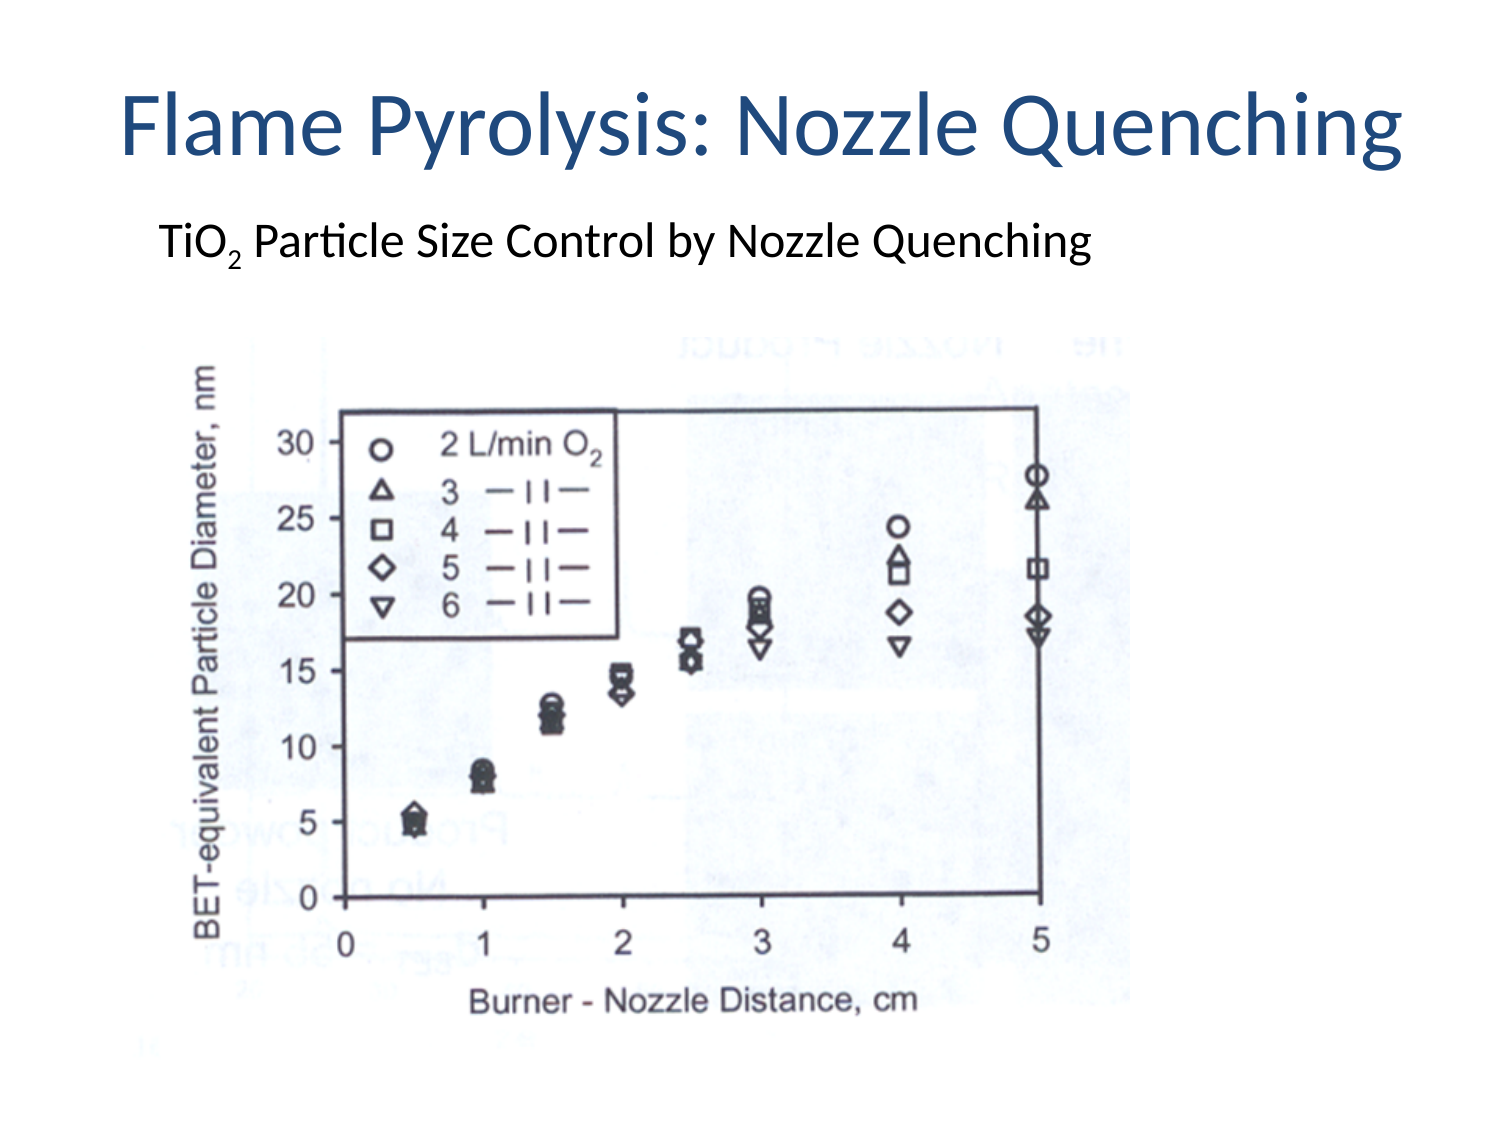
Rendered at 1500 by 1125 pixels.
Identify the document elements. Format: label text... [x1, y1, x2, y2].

picture [124, 337, 1130, 1065]
text_box Flame Pyrolysis: Nozzle Quenching [87, 24, 1438, 199]
text_box TiO2 Particle Size Control by Nozzle Quenching [87, 199, 1438, 350]
